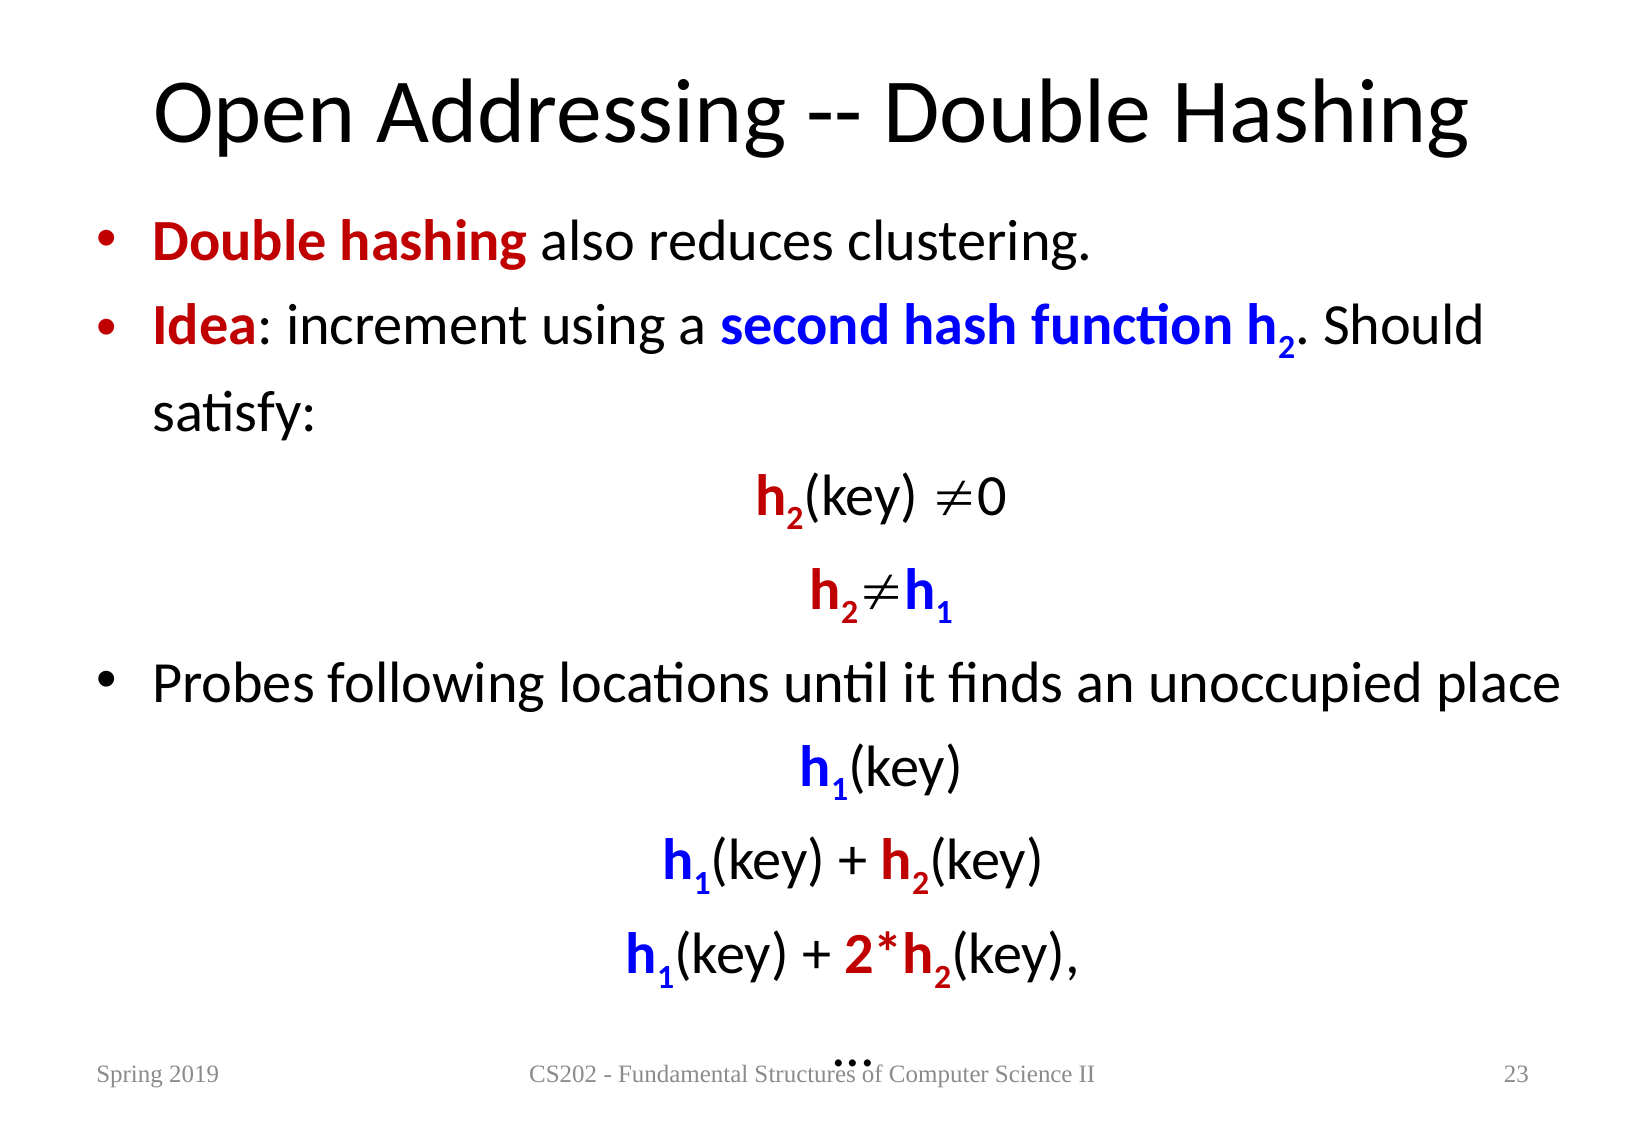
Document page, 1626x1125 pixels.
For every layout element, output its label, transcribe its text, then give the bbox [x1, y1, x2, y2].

list Double hashing also reduces clustering. Idea: increment using a second hash function h2. Should satisfy: h2(key) 0 h2h1 Probes following locations until it finds an unoccupied place h1(key) h1(key) + h2(key) h1(key) + 2*h2(key), ... [81, 187, 1625, 1050]
footer CS202 - Fundamental Structures of Computer Science II [512, 1042, 1113, 1103]
slide_number Spring 2019 [81, 1042, 461, 1103]
title Open Addressing -- Double Hashing [81, 37, 1544, 175]
slide_number 23 [1164, 1042, 1544, 1103]
